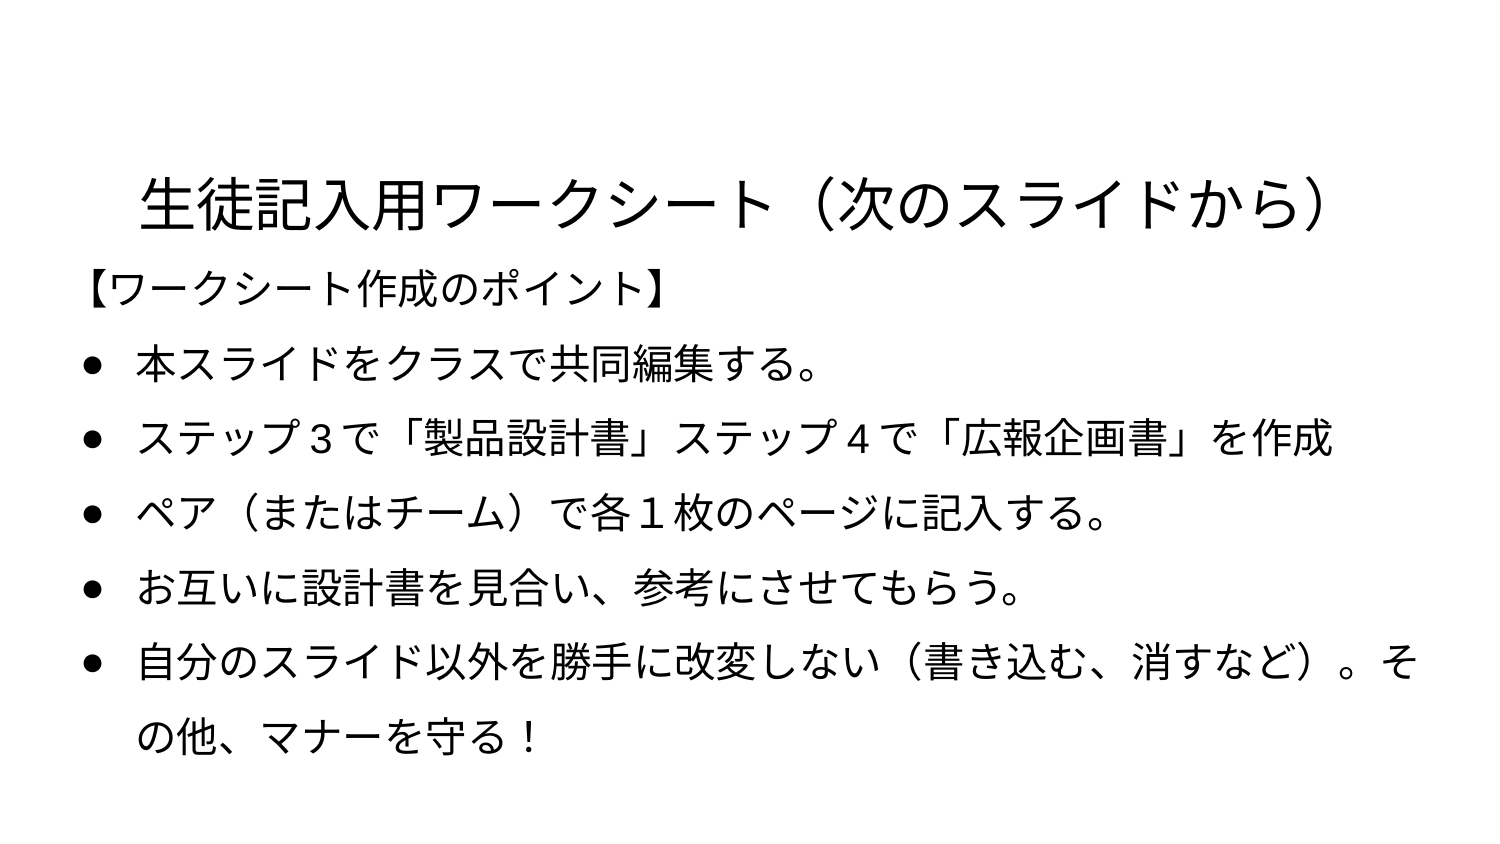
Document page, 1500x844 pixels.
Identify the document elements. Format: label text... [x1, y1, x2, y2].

title 生徒記入用ワークシート（次のスライドから） 【ワークシート作成のポイント】 本スライドをクラスで共同編集する。 ステップ3で「製品設計書」ステップ4で「広報企画書」を作成 ペア（またはチーム）で各１枚のページに記入する。 お互いに設計書を見合い、参考にさせてもらう。 自分のスライド以外を勝手に改変しない（書き込む、消すなど）。その他、マナーを守る！ [51, 76, 1449, 783]
